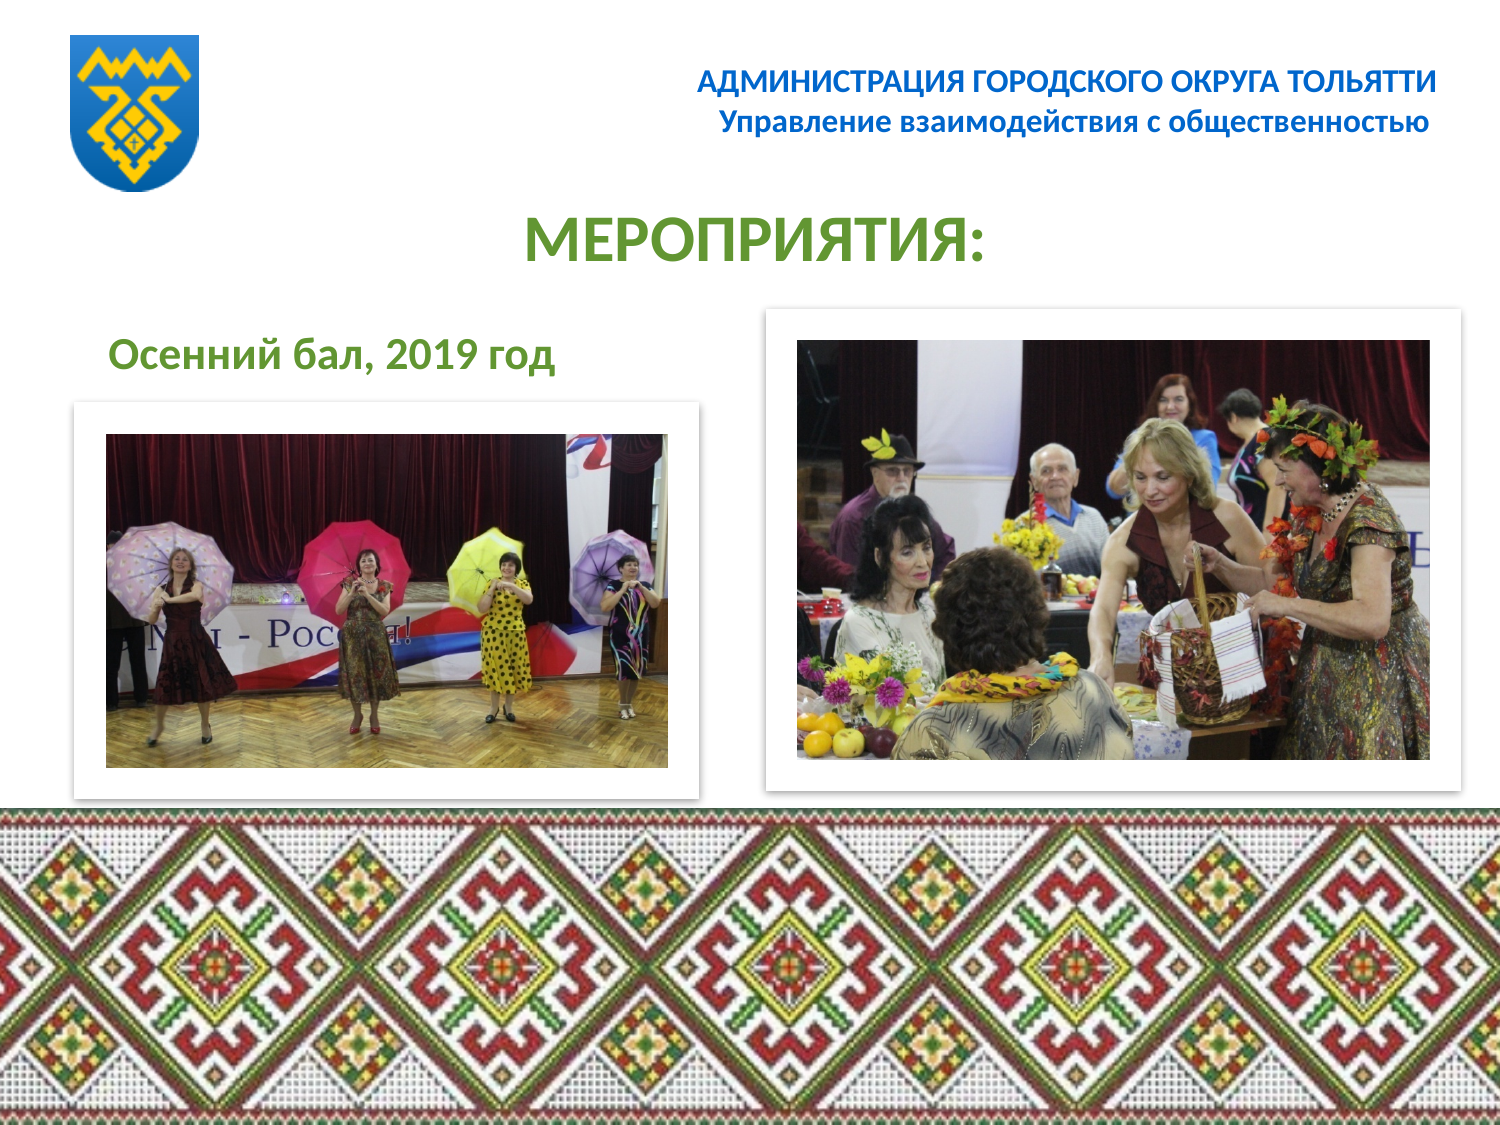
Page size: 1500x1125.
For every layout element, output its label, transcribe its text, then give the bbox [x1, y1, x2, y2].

text_box Осенний бал, 2019 год [93, 316, 680, 387]
picture [105, 433, 669, 768]
picture [70, 35, 199, 187]
picture [796, 339, 1430, 760]
subtitle МЕРОПРИЯТИЯ: [46, 187, 1465, 786]
picture [0, 808, 1500, 1125]
title АДМИНИСТРАЦИЯ ГОРОДСКОГО ОКРУГА ТОЛЬЯТТИ Управление взаимодействия с общественностью [468, 35, 1454, 164]
